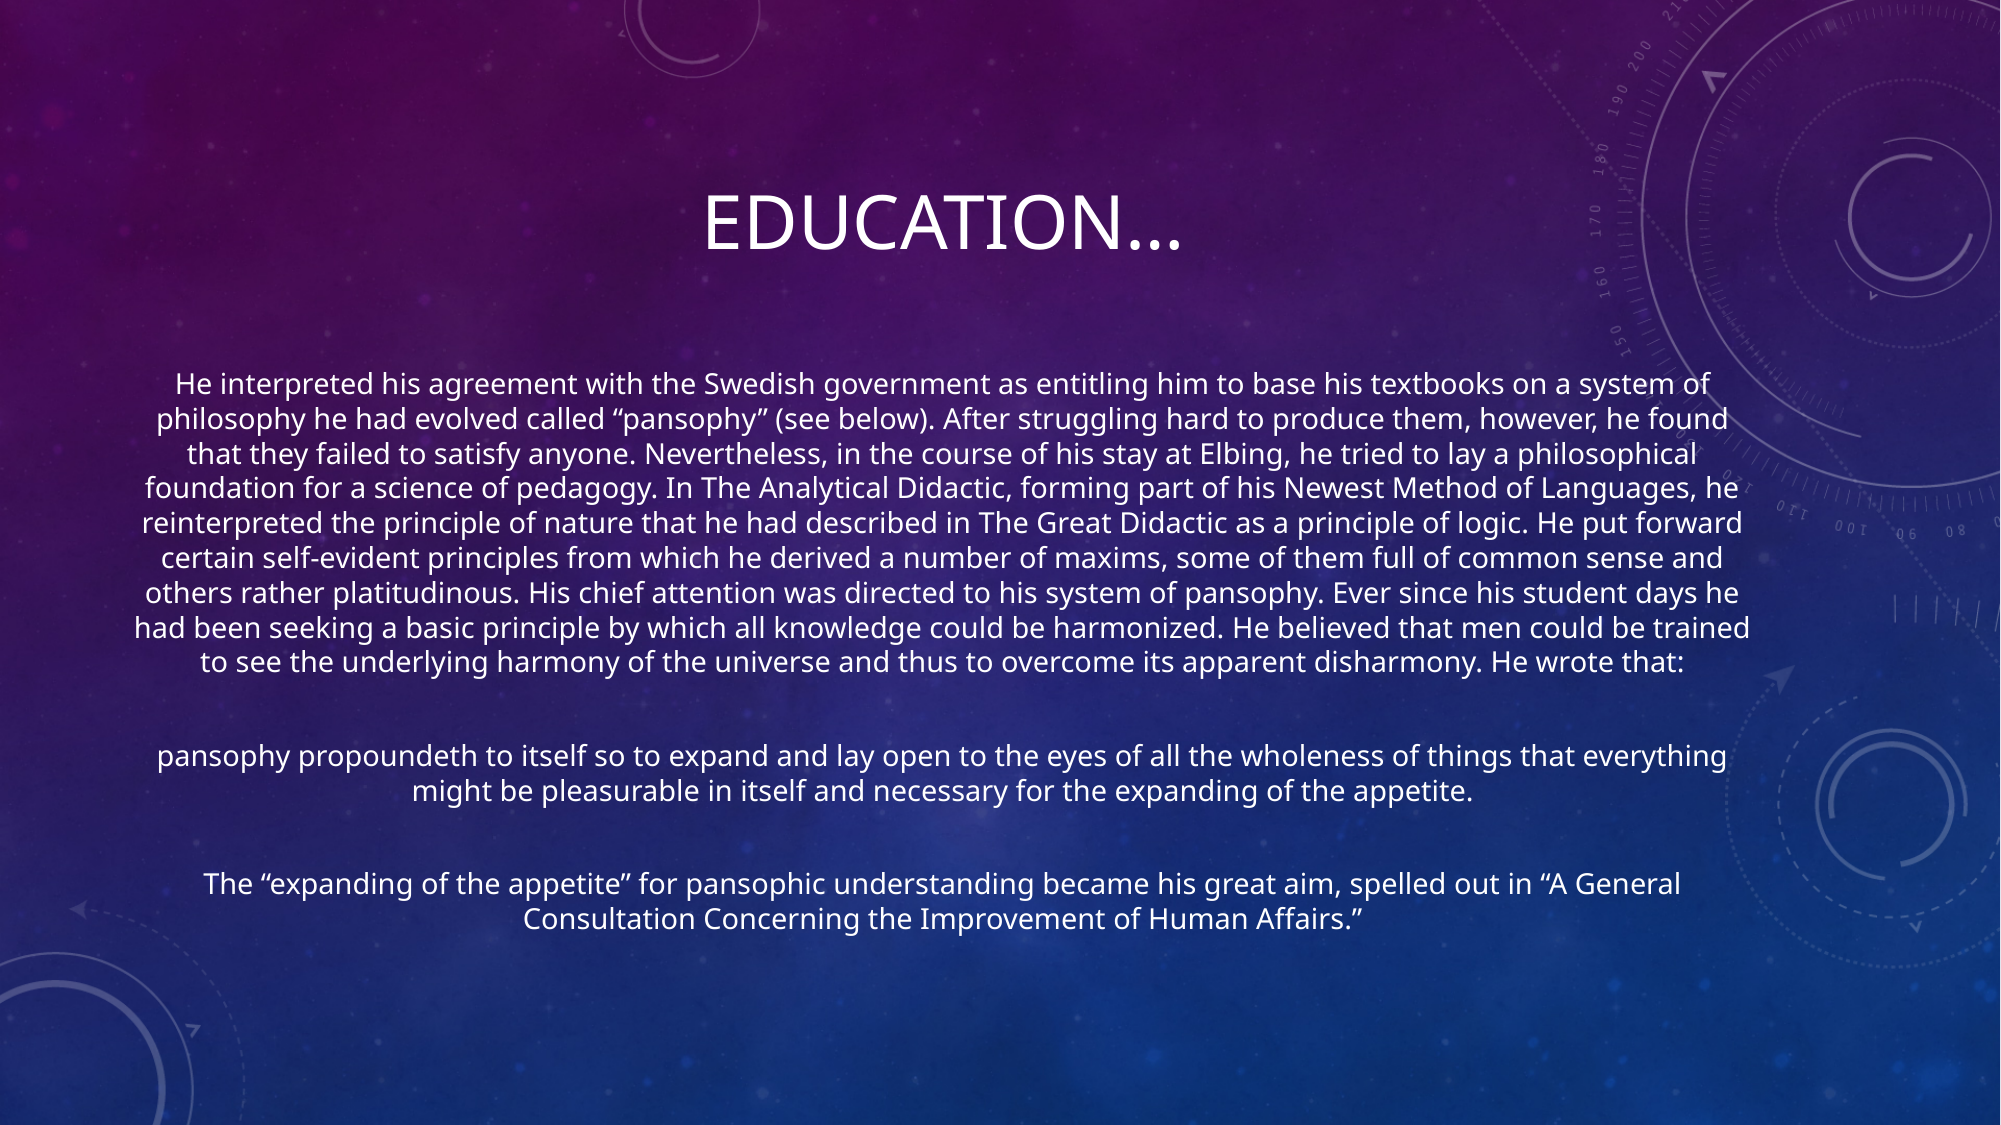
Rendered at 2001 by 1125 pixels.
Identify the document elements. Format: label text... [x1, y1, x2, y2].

picture [0, 0, 2001, 1125]
list He interpreted his agreement with the Swedish government as entitling him to base his textbooks on a system of philosophy he had evolved called “pansophy” (see below). After struggling hard to produce them, however, he found that they failed to satisfy anyone. Nevertheless, in the course of his stay at Elbing, he tried to lay a philosophical foundation for a science of pedagogy. In The Analytical Didactic, forming part of his Newest Method of Languages, he reinterpreted the principle of nature that he had described in The Great Didactic as a principle of logic. He put forward certain self-evident principles from which he derived a number of maxims, some of them full of common sense and others rather platitudinous. His chief attention was directed to his system of pansophy. Ever since his student days he had been seeking a basic principle by which all knowledge could be harmonized. He believed that men could be trained to see the underlying harmony of the universe and thus to overcome its apparent disharmony. He wrote that: pansophy propoundeth to itself so to expand and lay open to the eyes of all the wholeness of things that everything might be pleasurable in itself and necessary for the expanding of the appetite. The “expanding of the appetite” for pansophic understanding became his great aim, spelled out in “A General Consultation Concerning the Improvement of Human Affairs.” [112, 351, 1775, 950]
title Education… [112, 99, 1775, 339]
